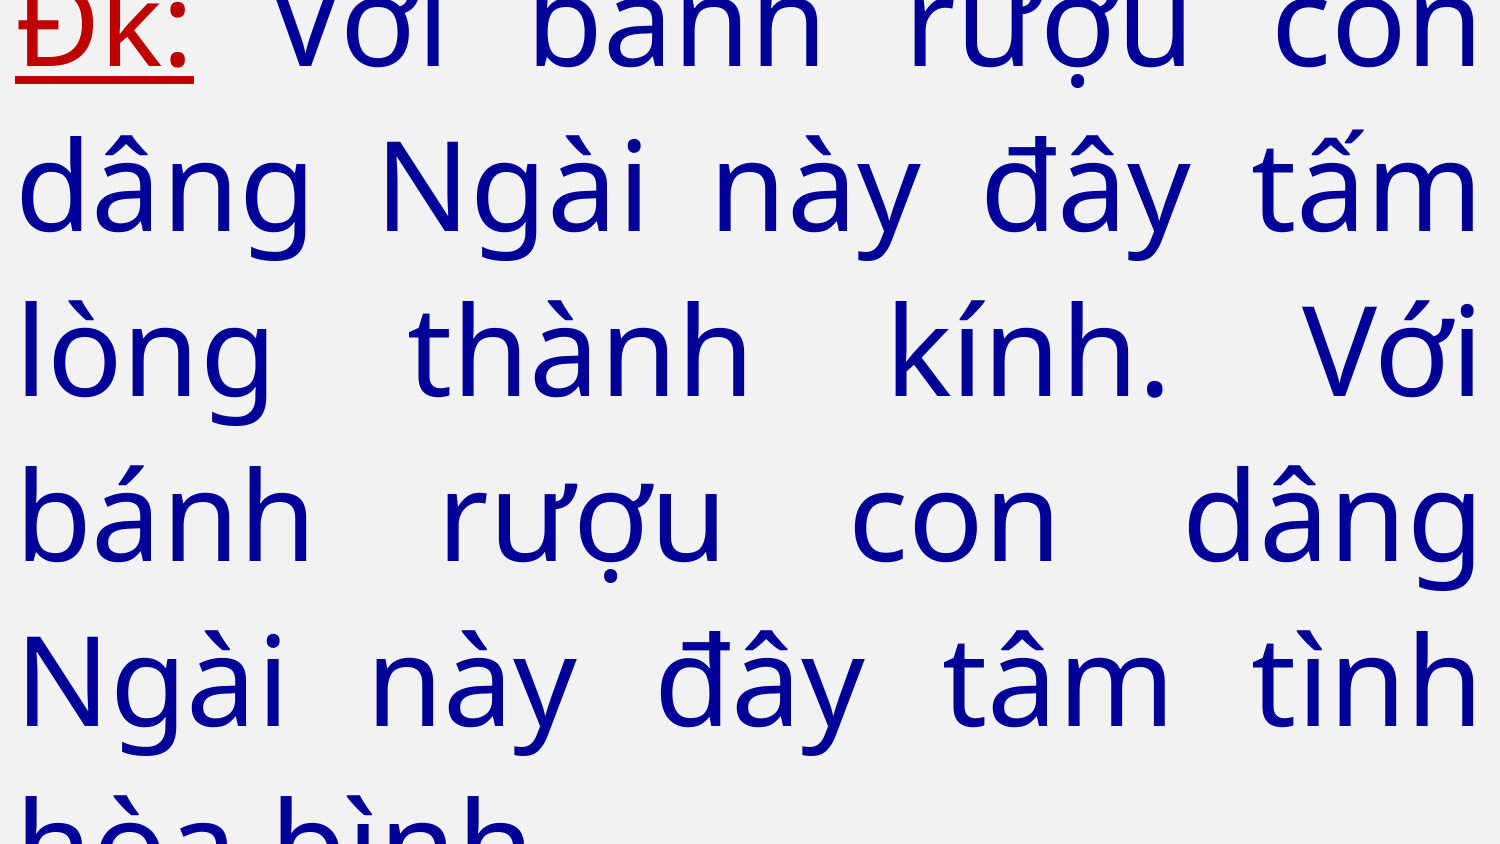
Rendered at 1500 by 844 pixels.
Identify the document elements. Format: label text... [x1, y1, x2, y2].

subtitle Đk: Với bánh rượu con dâng Ngài này đây tấm lòng thành kính. Với bánh rượu con dâng Ngài này đây tâm tình hòa bình. [0, 0, 1500, 844]
